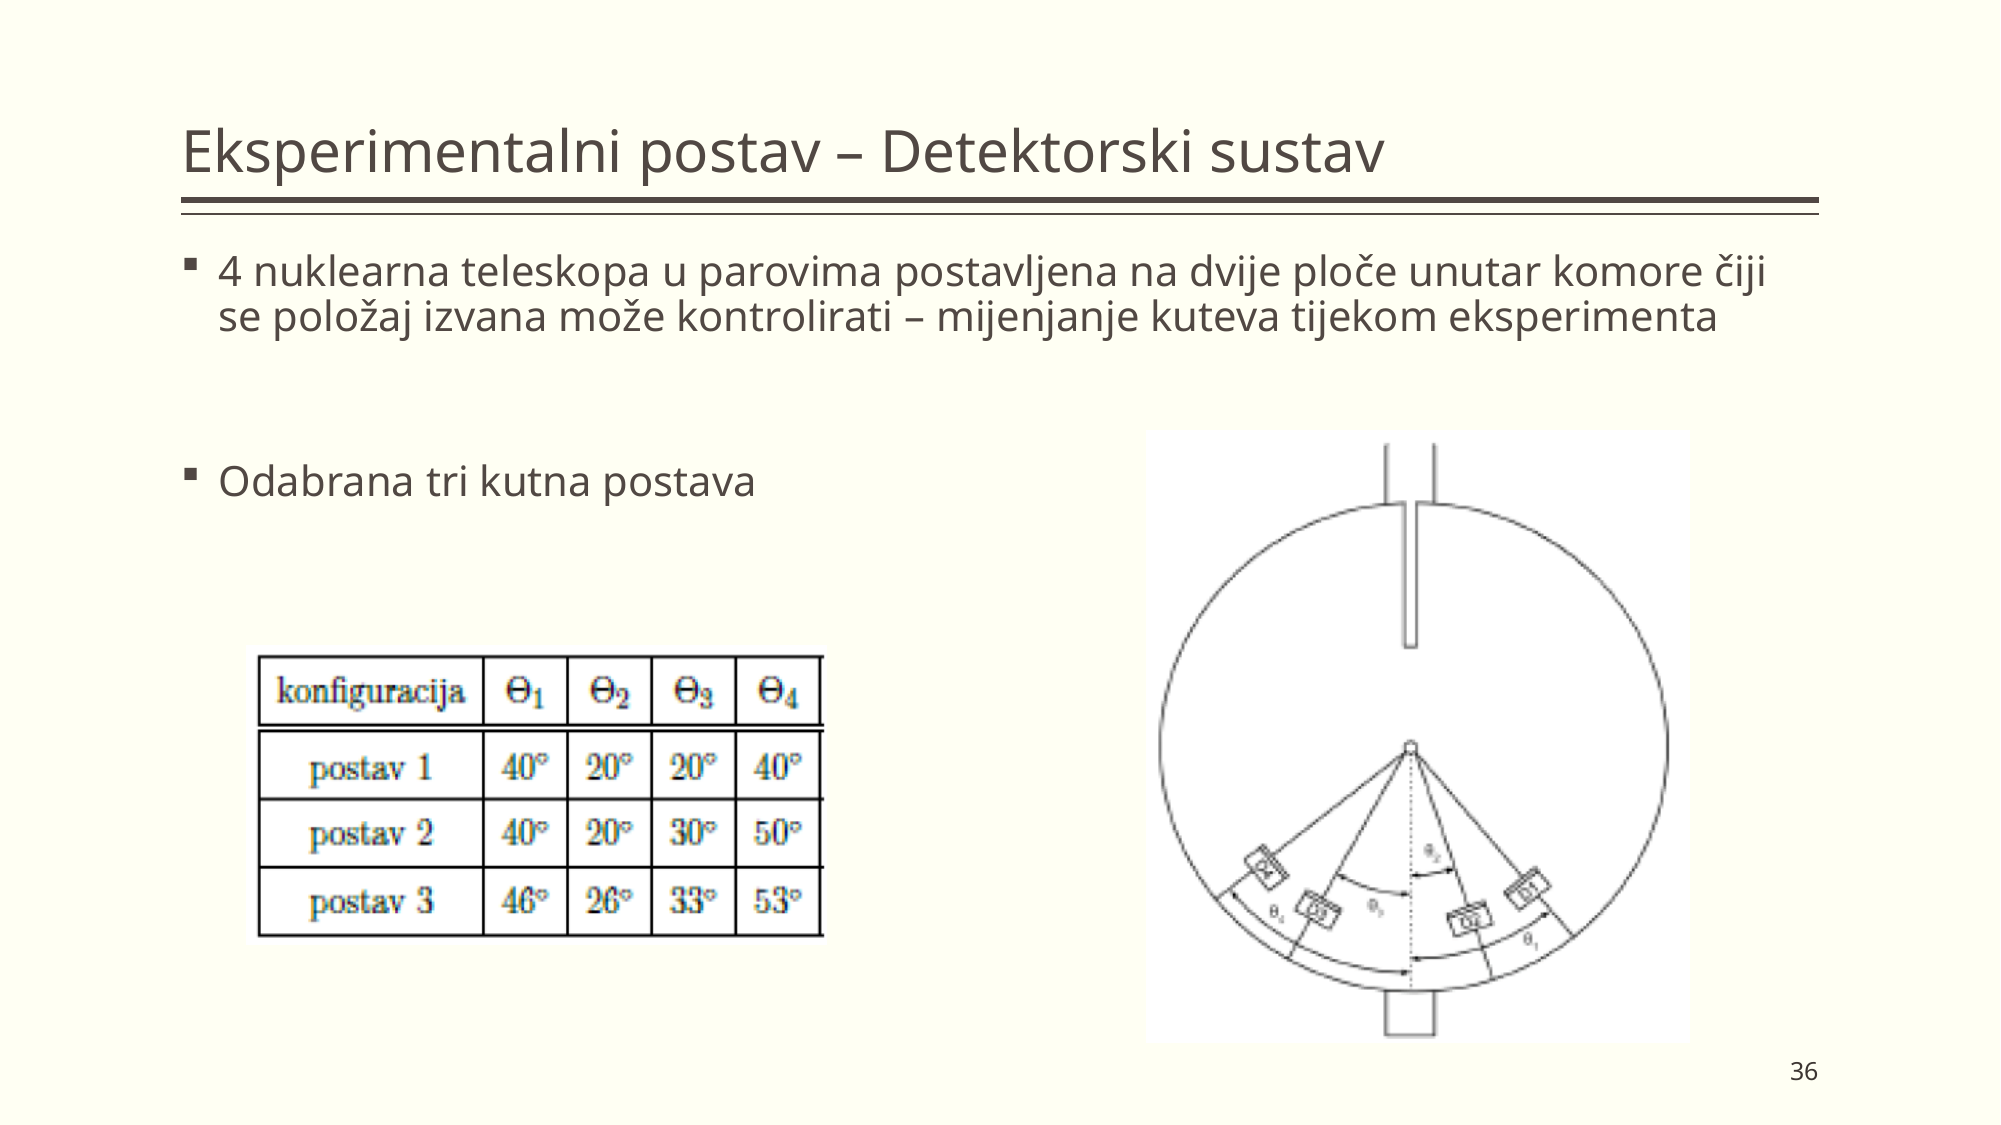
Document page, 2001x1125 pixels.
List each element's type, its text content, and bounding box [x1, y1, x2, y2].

title Eksperimentalni postav – Detektorski sustav [181, 12, 1819, 193]
slide_number 36 [1518, 1042, 1819, 1103]
picture [246, 645, 827, 945]
list 4 nuklearna teleskopa u parovima postavljena na dvije ploče unutar komore čiji se položaj izvana može kontrolirati – mijenjanje kuteva tijekom eksperimenta Odabrana tri kutna postava [181, 242, 1819, 700]
picture [1146, 430, 1690, 1043]
